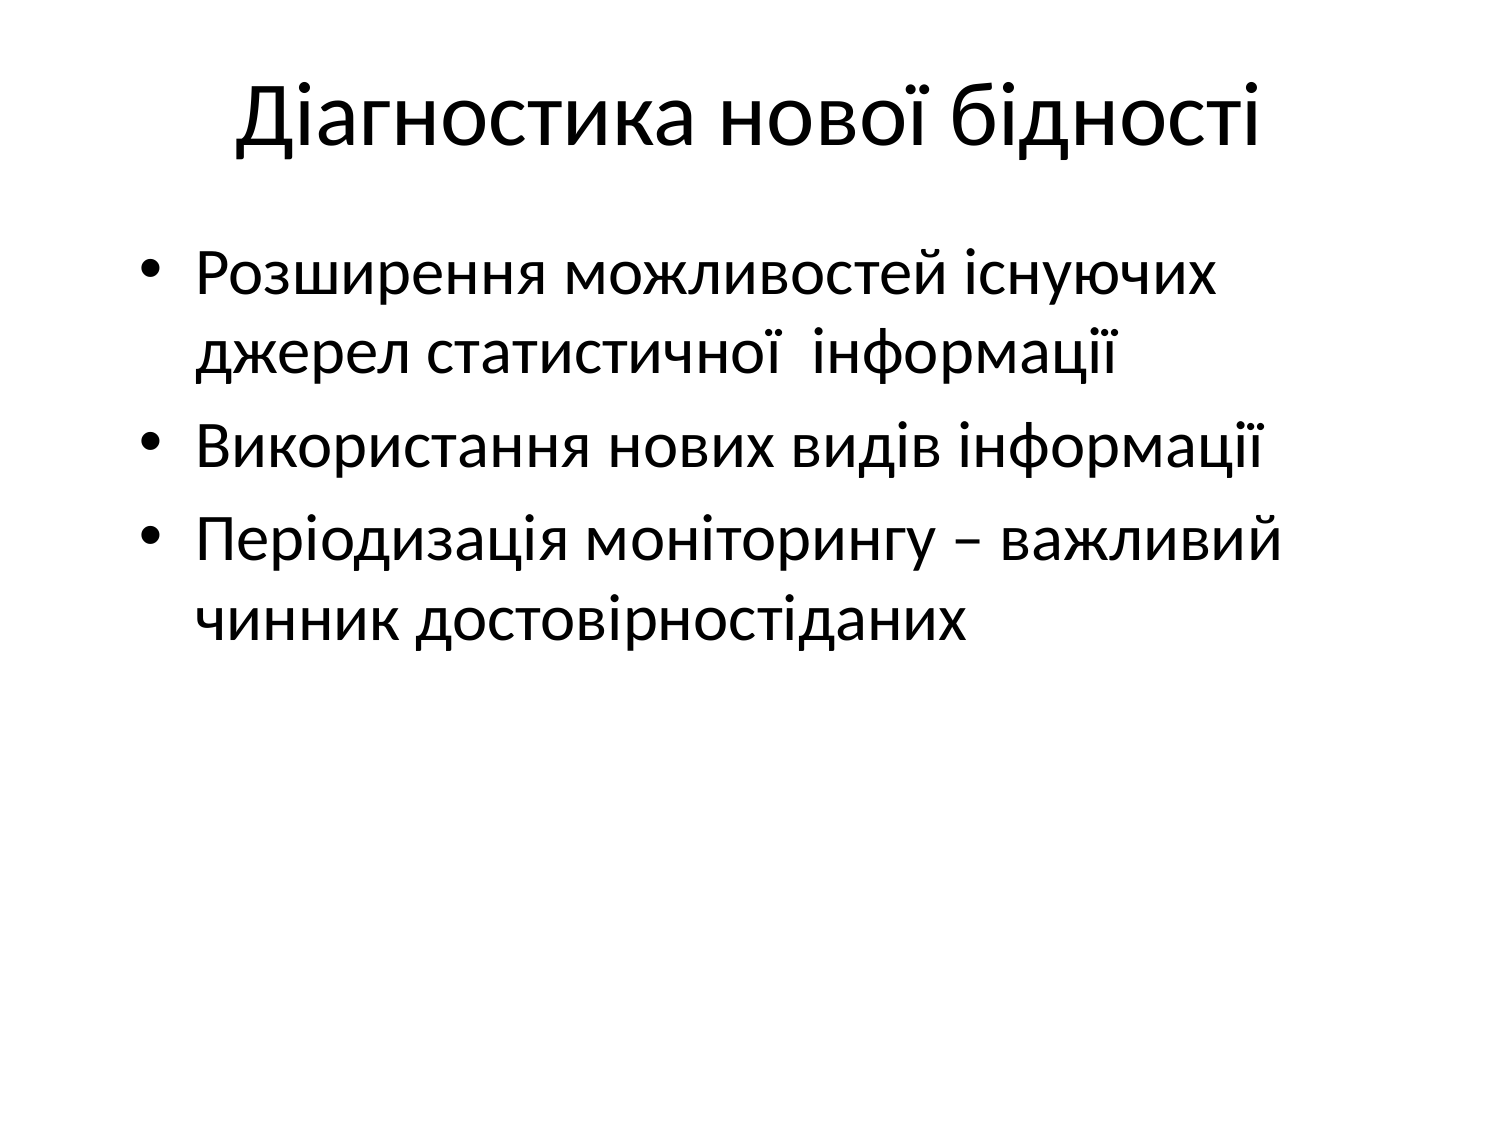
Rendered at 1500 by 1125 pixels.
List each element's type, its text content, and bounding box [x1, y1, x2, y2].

title Діагностика нової бідності [75, 45, 1425, 173]
list Розширення можливостей існуючих джерел статистичної інформації Використання нових видів інформації Періодизація моніторингу – важливий чинник достовірностіданих [123, 219, 1425, 1005]
